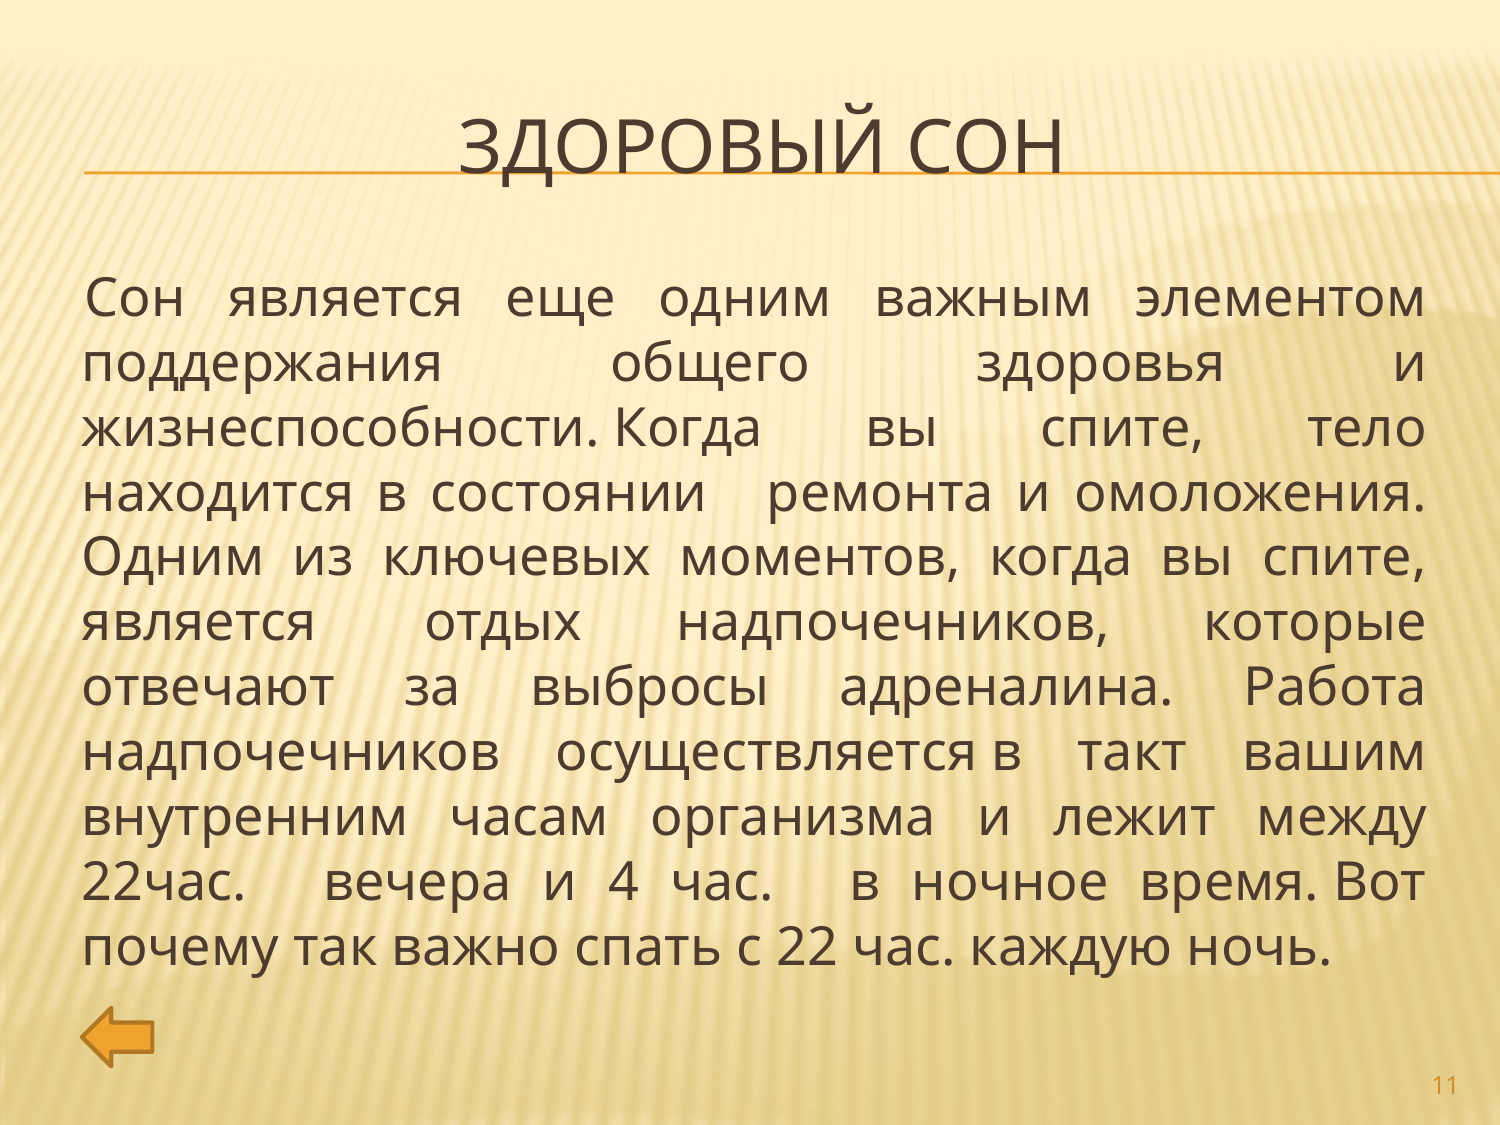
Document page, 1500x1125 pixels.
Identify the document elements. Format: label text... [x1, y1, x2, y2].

list Сон является еще одним важным элементом поддержания общего здоровья и жизнеспособности. Когда вы спите, тело находится в состоянии ремонта и омоложения. Одним из ключевых моментов, когда вы спите, является отдых надпочечников, которые отвечают за выбросы адреналина. Работа надпочечников осуществляется в такт вашим внутренним часам организма и лежит между 22час. вечера и 4 час. в ночное время. Вот почему так важно спать с 22 час. каждую ночь. [17, 254, 1443, 998]
slide_number 11 [1350, 1061, 1475, 1103]
title Здоровый сон [50, 75, 1475, 213]
text_box [79, 1005, 155, 1069]
